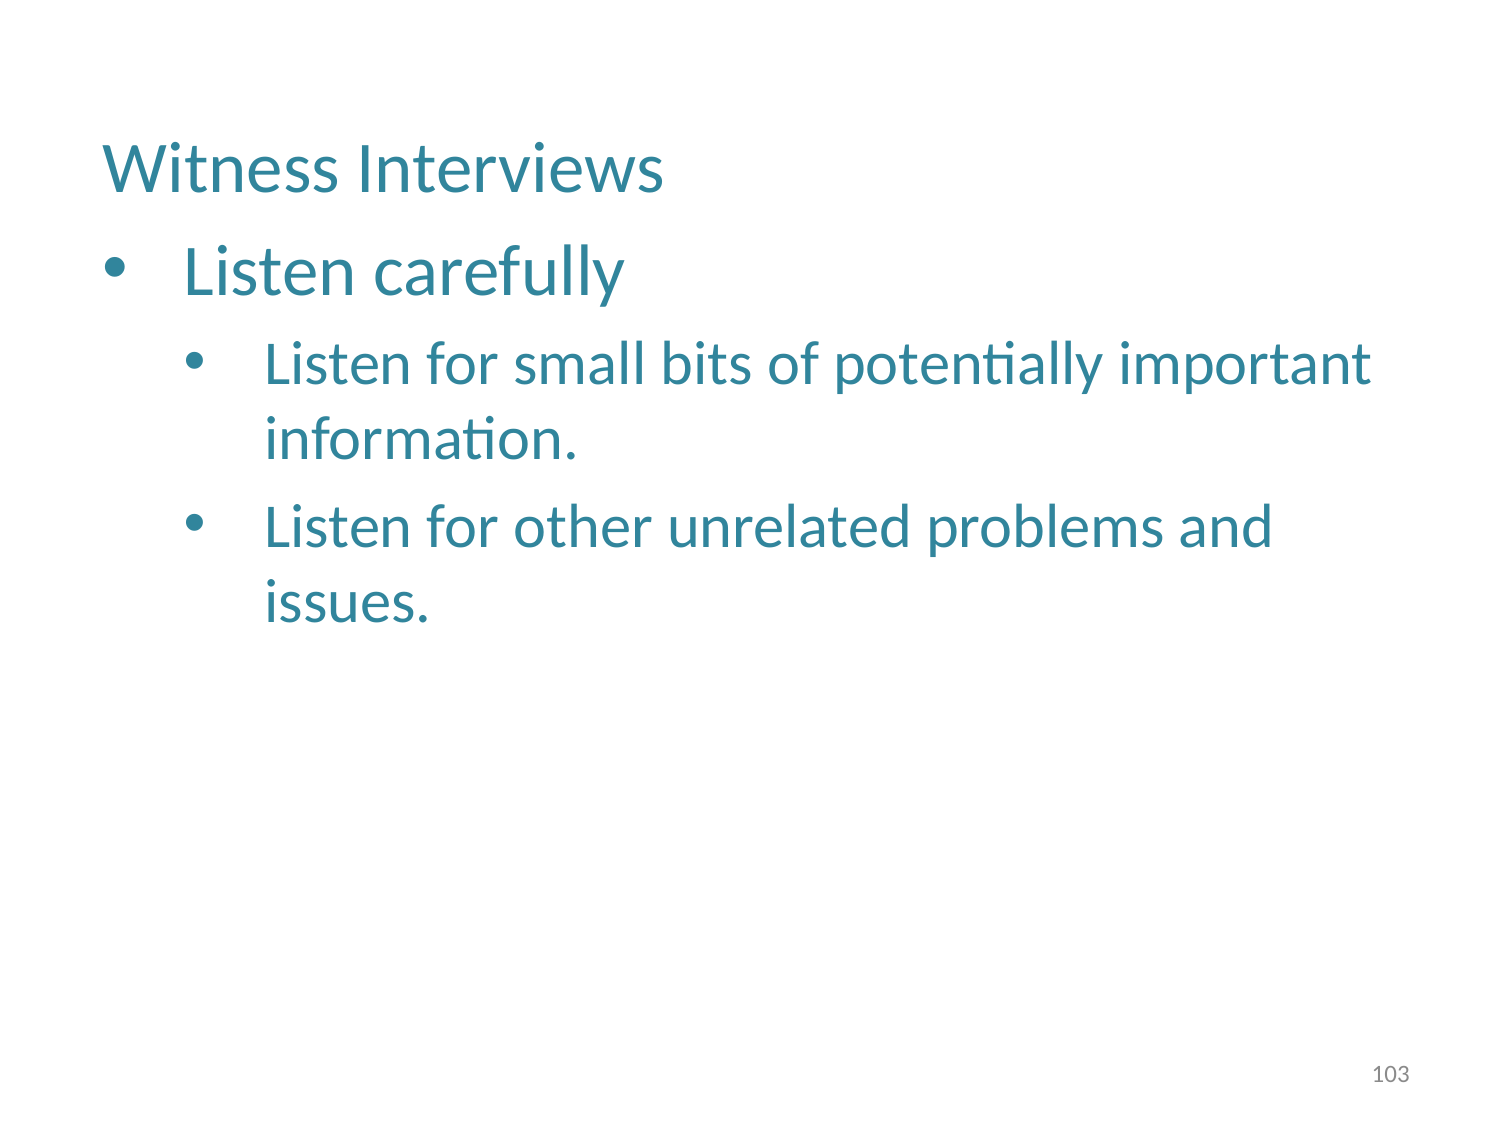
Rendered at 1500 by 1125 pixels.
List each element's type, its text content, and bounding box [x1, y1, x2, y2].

subtitle Witness Interviews Listen carefully Listen for small bits of potentially important information. Listen for other unrelated problems and issues. [87, 112, 1413, 1013]
slide_number 103 [1074, 1042, 1425, 1103]
